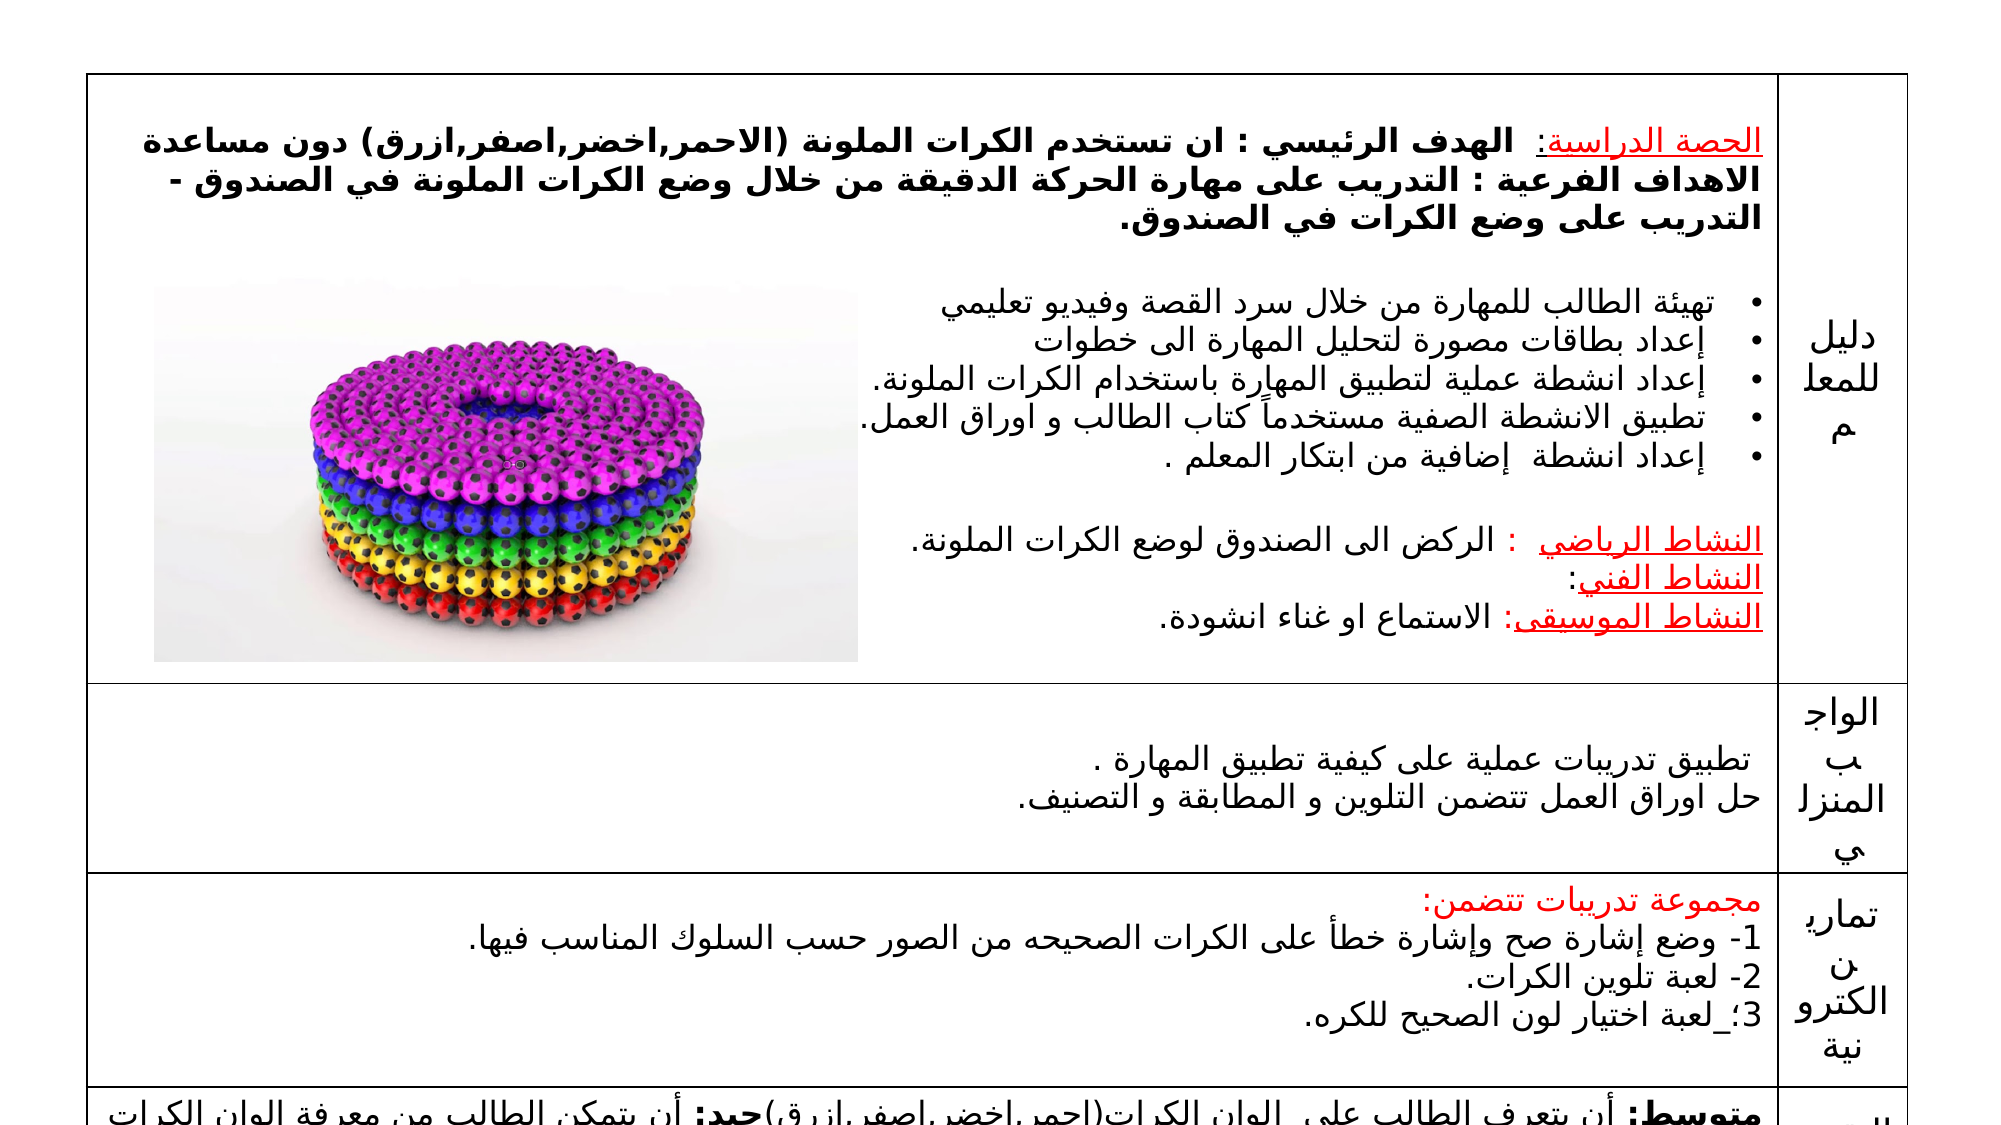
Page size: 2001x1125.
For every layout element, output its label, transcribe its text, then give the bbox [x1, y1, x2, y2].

table_cell التقييم [1779, 1088, 1907, 1125]
table_cell تطبيق تدريبات عملية على كيفية تطبيق المهارة . حل اوراق العمل تتضمن التلوين و المطابقة و التصنيف. [88, 684, 1777, 872]
table_header الحصة الدراسية: الهدف الرئيسي : ان تستخدم الكرات الملونة (الاحمر,اخضر,اصفر,ازرق) دون مساعدة الاهداف الفرعية : التدريب على مهارة الحركة الدقيقة من خلال وضع الكرات الملونة في الصندوق - التدريب على وضع الكرات في الصندوق. تهيئة الطالب للمهارة من خلال سرد القصة وفيديو تعليمي إعداد بطاقات مصورة لتحليل المهارة الى خطوات إعداد انشطة عملية لتطبيق المهارة باستخدام الكرات الملونة. تطبيق الانشطة الصفية مستخدماً كتاب الطالب و اوراق العمل. إعداد انشطة إضافية من ابتكار المعلم . النشاط الرياضي : الركض الى الصندوق لوضع الكرات الملونة. النشاط الفني: النشاط الموسيقى: الاستماع او غناء انشودة. [88, 75, 1777, 683]
table_cell تمارين الكترونية [1779, 874, 1907, 1086]
table_header دليل للمعلم [1779, 75, 1907, 683]
table_cell متوسط: أن يتعرف الطالب على الوان الكرات(احمر,اخضر,اصفر,ازرق)جيد: أن يتمكن الطالب من معرفة الوان الكرات بشكل تام مرتفع: أن يتمكن الطالب من وضع الكرات في الصندوق بدون مساعدة.. [88, 1088, 1777, 1125]
table_cell مجموعة تدريبات تتضمن: 1- وضع إشارة صح وإشارة خطأ على الكرات الصحيحه من الصور حسب السلوك المناسب فيها. 2- لعبة تلوين الكرات. 3؛_لعبة اختيار لون الصحيح للكره. [88, 874, 1777, 1086]
picture [154, 266, 858, 662]
table_cell الواجب المنزلي [1779, 684, 1907, 872]
